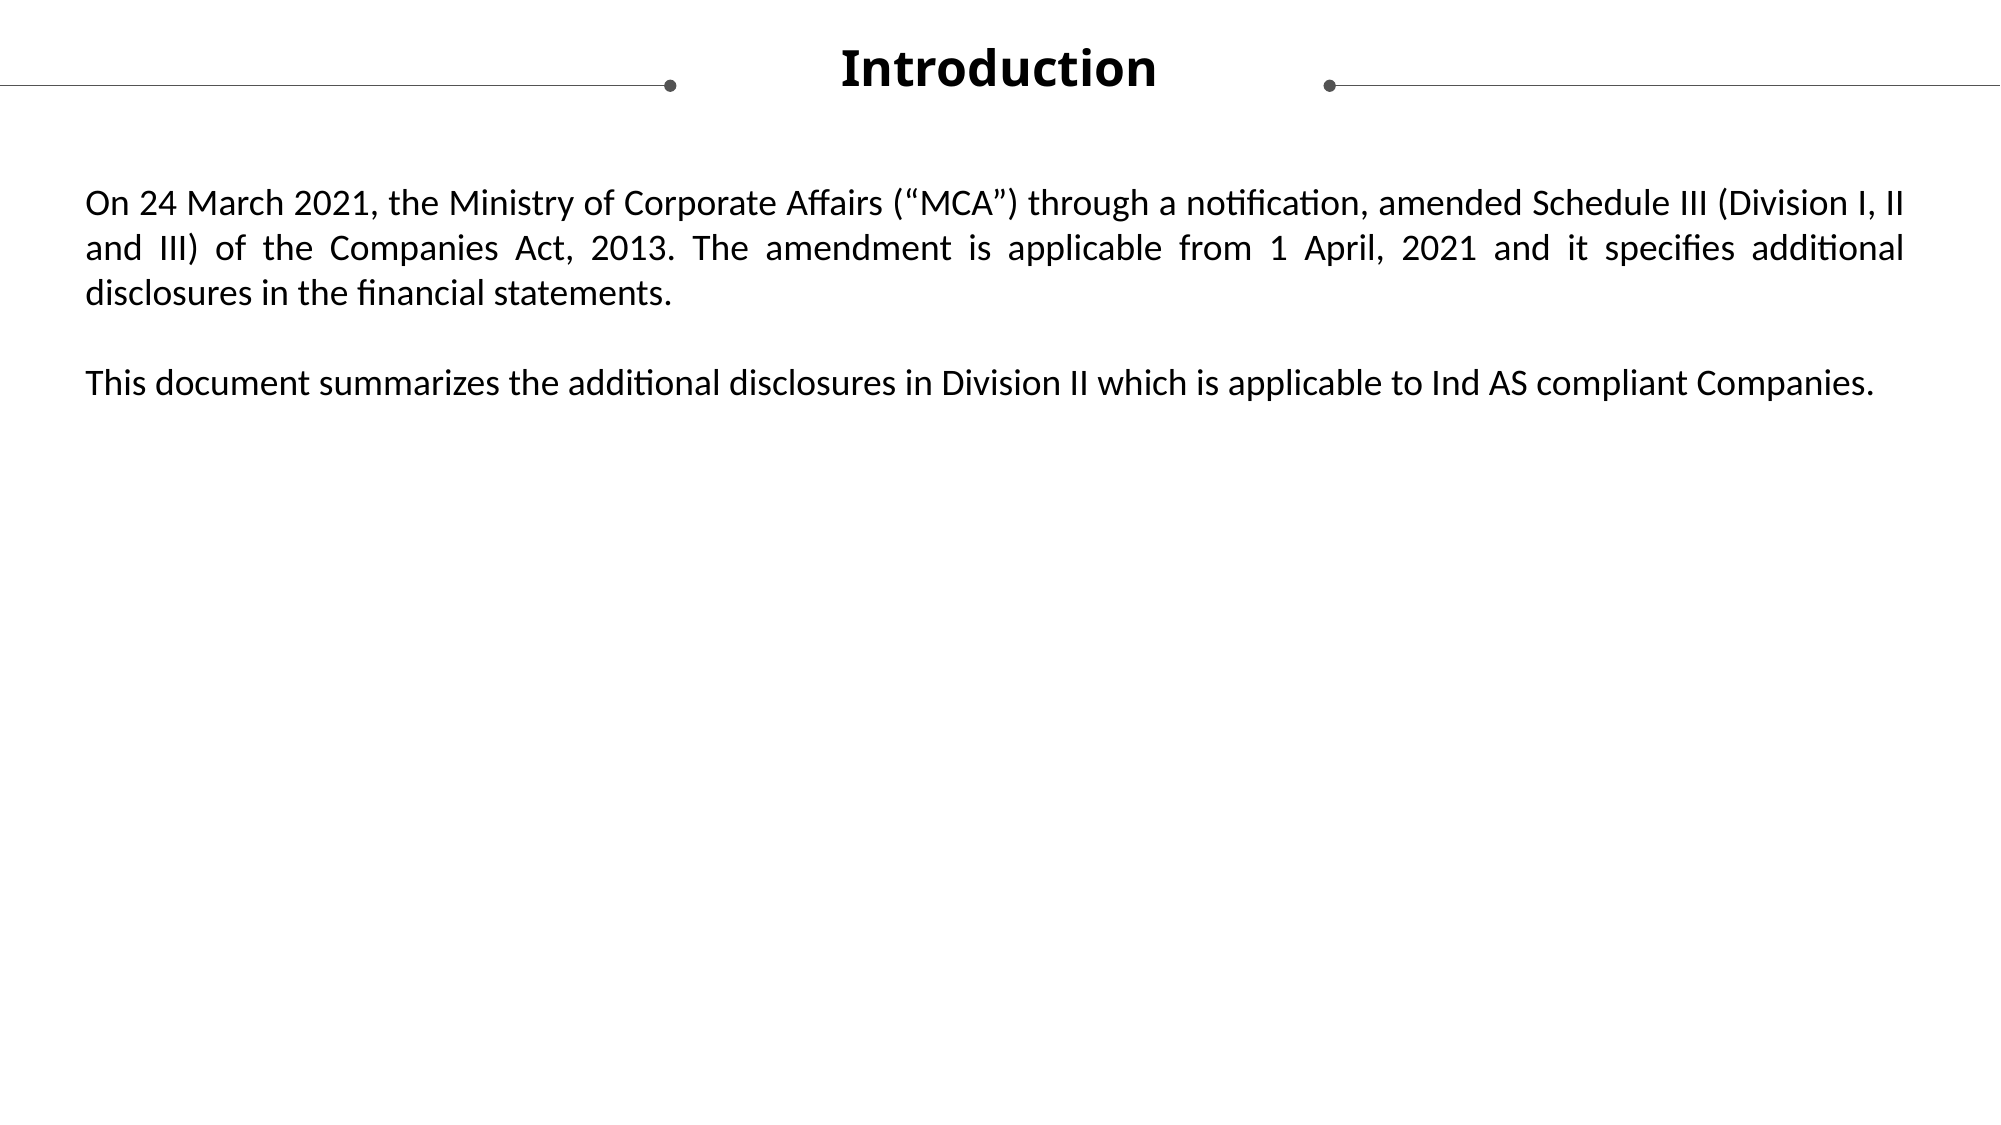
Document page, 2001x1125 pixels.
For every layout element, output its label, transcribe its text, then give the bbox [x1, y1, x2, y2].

text_box Introduction [37, 43, 1963, 98]
text_box On 24 March 2021, the Ministry of Corporate Affairs (“MCA”) through a notification, amended Schedule III (Division I, II and III) of the Companies Act, 2013. The amendment is applicable from 1 April, 2021 and it specifies additional disclosures in the financial statements. This document summarizes the additional disclosures in Division II which is applicable to Ind AS compliant Companies. [70, 170, 1922, 546]
